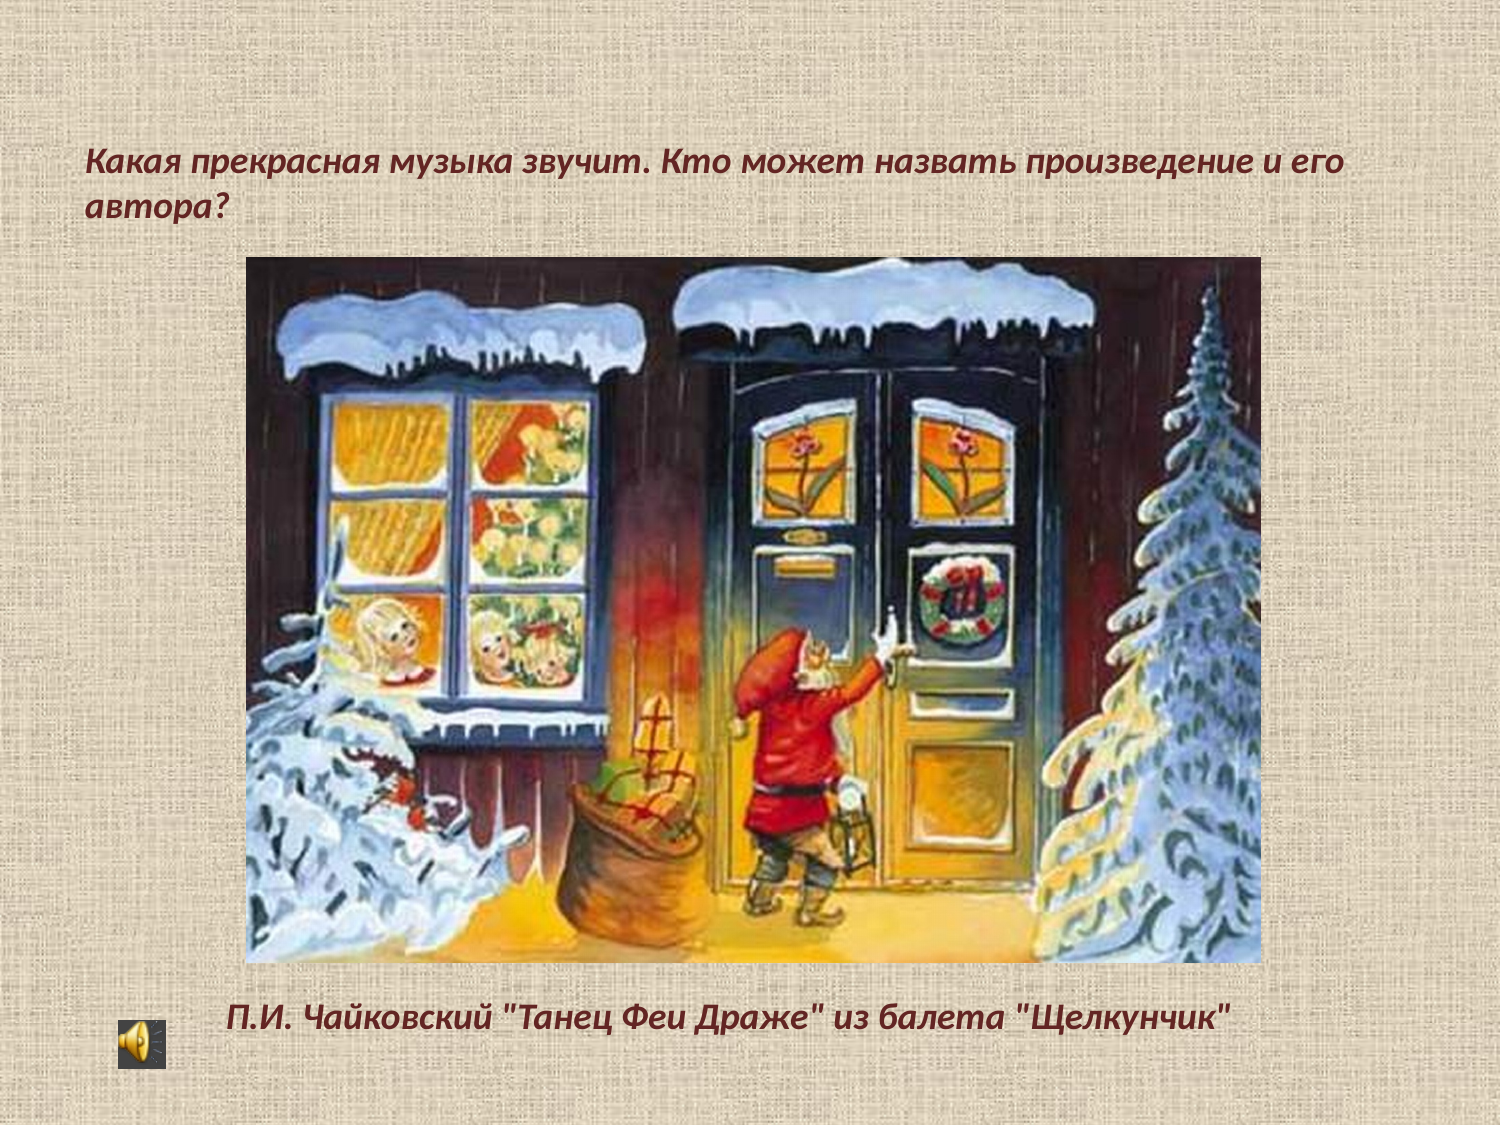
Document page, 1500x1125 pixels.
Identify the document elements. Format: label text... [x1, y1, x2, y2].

text_box П.И. Чайковский "Танец Феи Драже" из балета "Щелкунчик" [210, 984, 1407, 1045]
picture [0, 0, 1500, 1125]
text_box Какая прекрасная музыка звучит. Кто может назвать произведение и его автора? [70, 128, 1418, 234]
